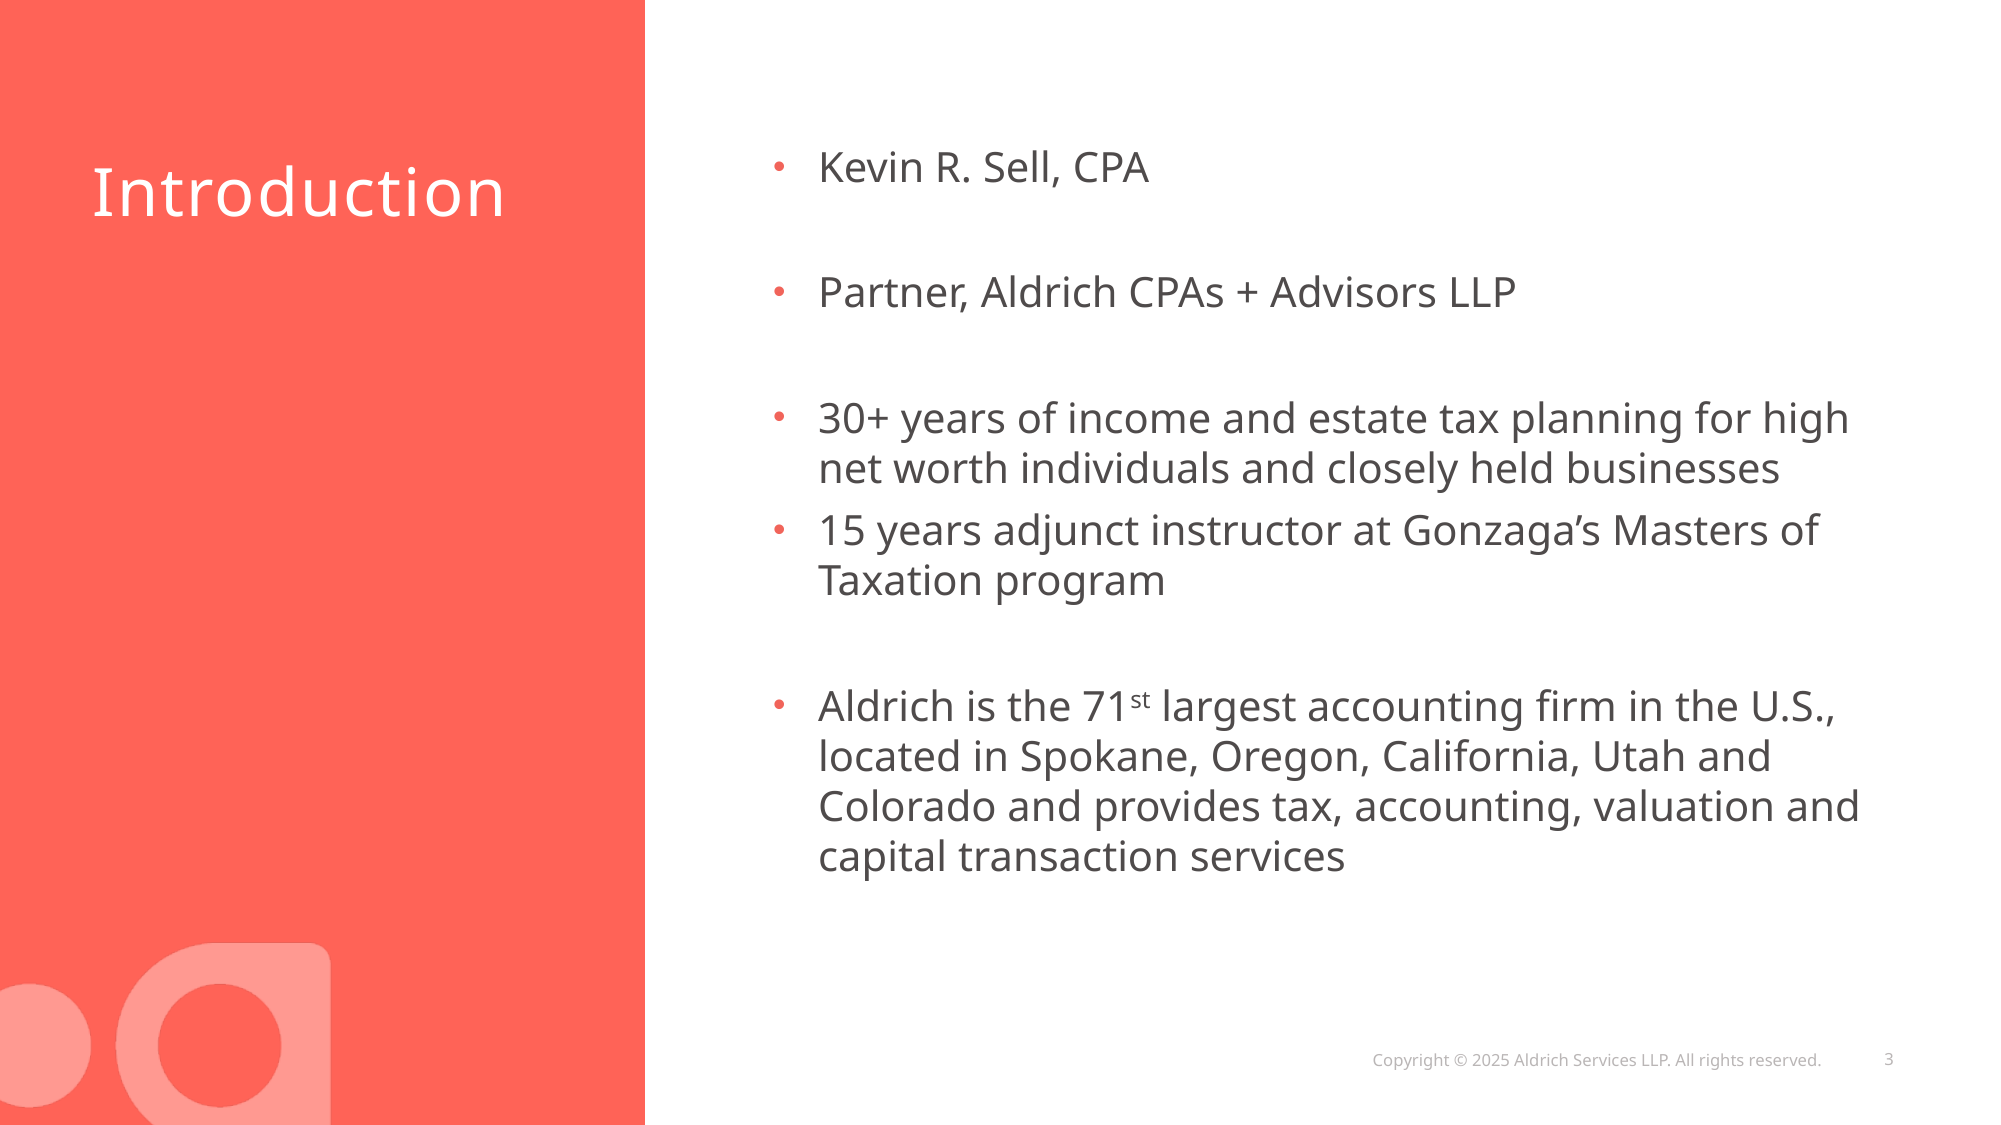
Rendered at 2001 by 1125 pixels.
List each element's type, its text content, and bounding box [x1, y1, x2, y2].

list Kevin R. Sell, CPA Partner, Aldrich CPAs + Advisors LLP 30+ years of income and estate tax planning for high net worth individuals and closely held businesses 15 years adjunct instructor at Gonzaga’s Masters of Taxation program Aldrich is the 71st largest accounting firm in the U.S., located in Spokane, Oregon, California, Utah and Colorado and provides tax, accounting, valuation and capital transaction services [758, 133, 1908, 1008]
slide_number 3 [1841, 1042, 1894, 1079]
title Introduction [92, 133, 570, 626]
